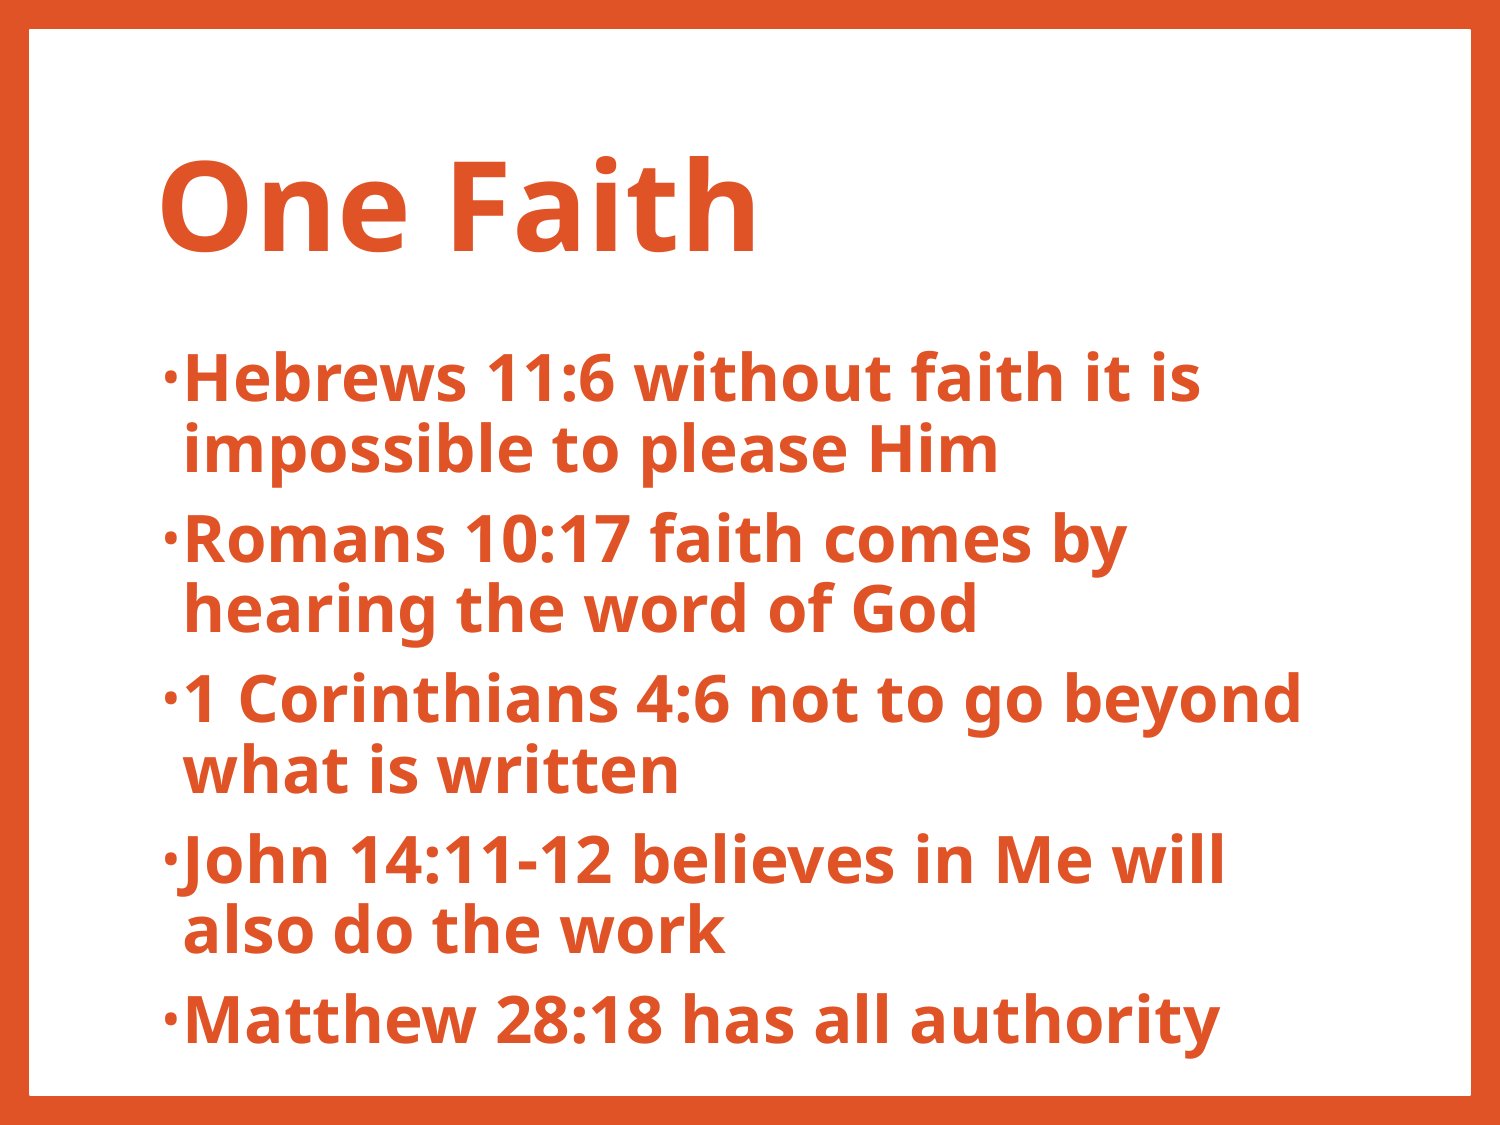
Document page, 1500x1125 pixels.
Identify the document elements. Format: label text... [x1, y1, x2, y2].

title One Faith [140, 99, 1356, 323]
list Hebrews 11:6 without faith it is impossible to please Him Romans 10:17 faith comes by hearing the word of God 1 Corinthians 4:6 not to go beyond what is written John 14:11-12 believes in Me will also do the work Matthew 28:18 has all authority [140, 337, 1384, 1071]
